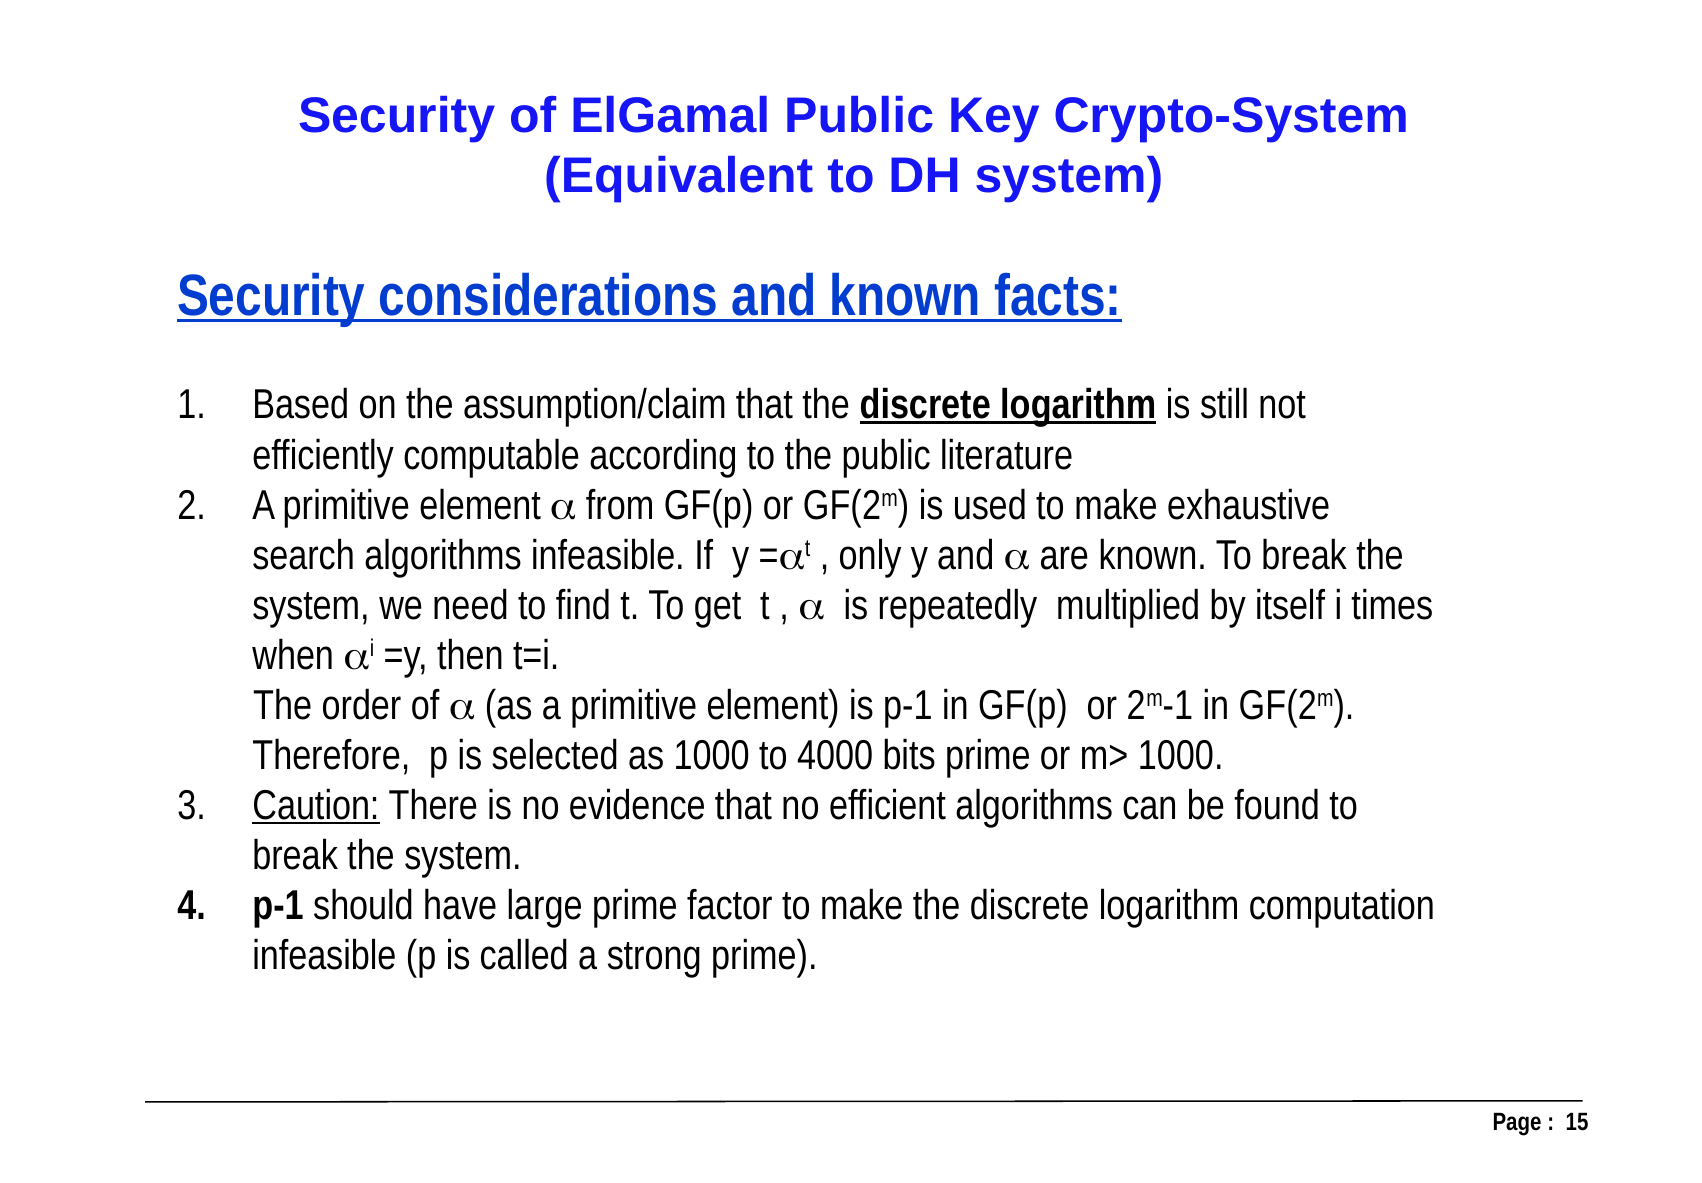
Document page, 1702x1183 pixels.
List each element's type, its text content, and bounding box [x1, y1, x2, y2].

text_box Security considerations and known facts: Based on the assumption/claim that the discrete logarithm is still not efficiently computable according to the public literature A primitive element  from GF(p) or GF(2m) is used to make exhaustive search algorithms infeasible. If y =t , only y and  are known. To break the system, we need to find t. To get t ,  is repeatedly multiplied by itself i times when i =y, then t=i. The order of  (as a primitive element) is p-1 in GF(p) or 2m-1 in GF(2m). Therefore, p is selected as 1000 to 4000 bits prime or m> 1000. Caution: There is no evidence that no efficient algorithms can be found to break the system. p-1 should have large prime factor to make the discrete logarithm computation infeasible (p is called a strong prime). [162, 249, 1450, 1035]
text_box Security of ElGamal Public Key Crypto-System (Equivalent to DH system) [283, 74, 1425, 210]
